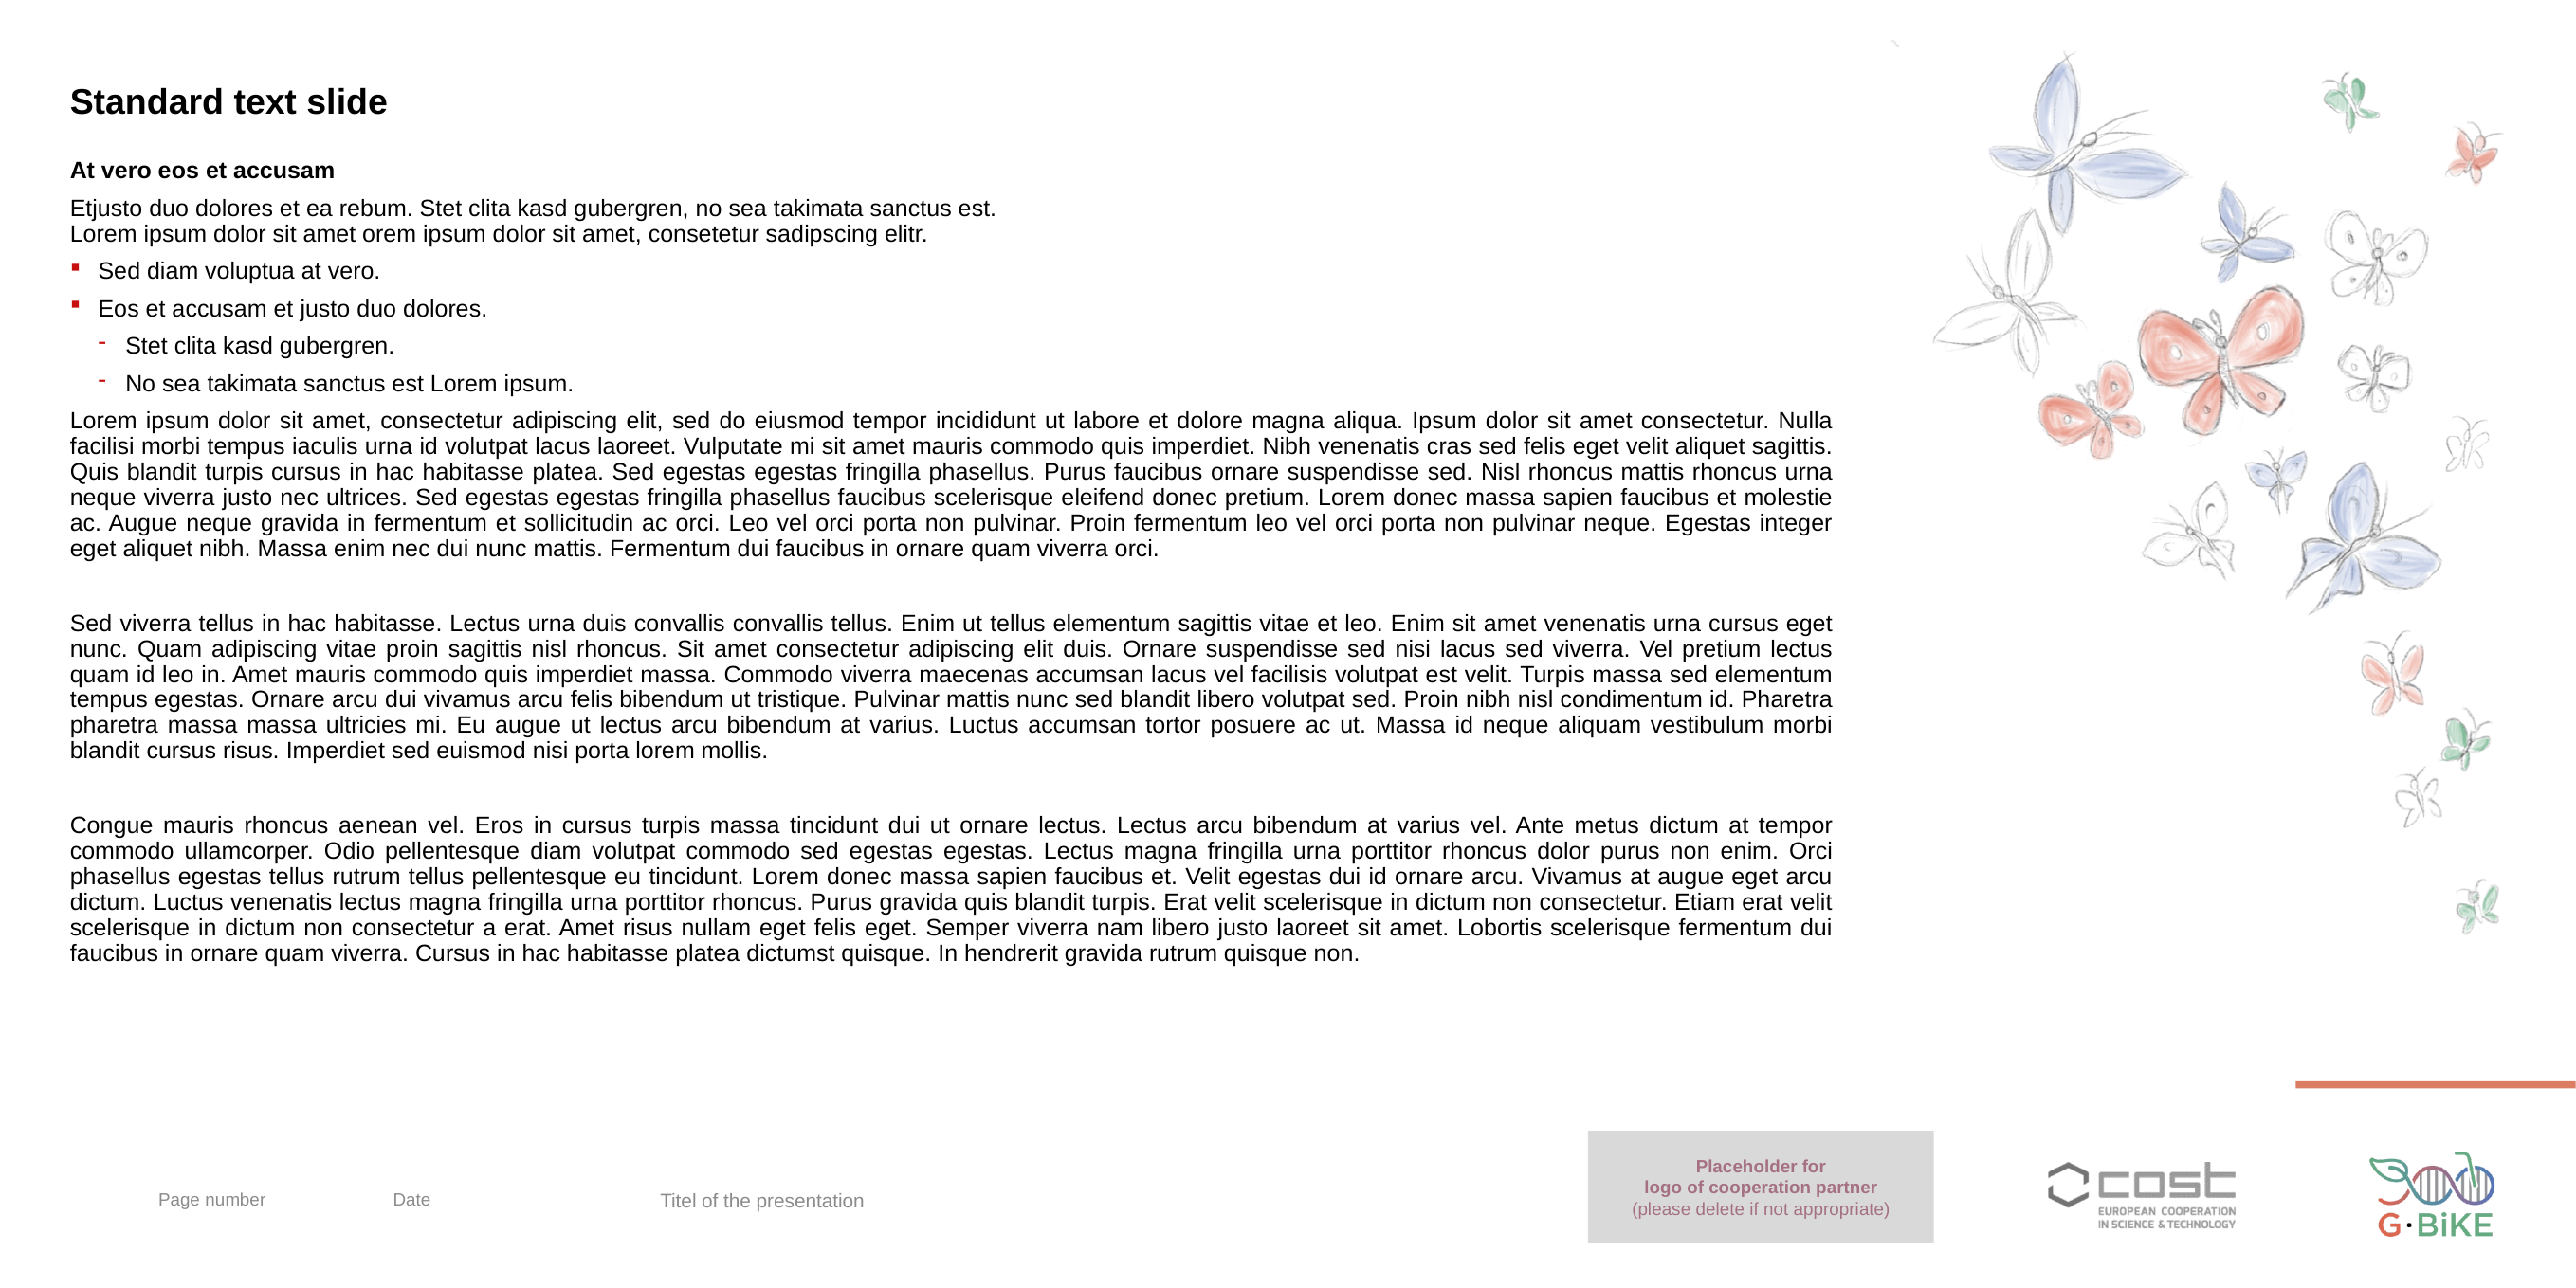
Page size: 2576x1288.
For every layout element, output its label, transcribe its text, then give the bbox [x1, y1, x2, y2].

text_box [2294, 1080, 2576, 1089]
picture [2032, 1148, 2256, 1247]
picture [2354, 1131, 2516, 1260]
footer Titel of the presentation [646, 1188, 1587, 1212]
text_box Standard text slide [69, 37, 1401, 121]
text_box At vero eos et accusam Etjusto duo dolores et ea rebum. Stet clita kasd gubergren, no sea takimata sanctus est. Lorem ipsum dolor sit amet orem ipsum dolor sit amet, consetetur sadipscing elitr. Sed diam voluptua at vero. Eos et accusam et justo duo dolores. Stet clita kasd gubergren. No sea takimata sanctus est Lorem ipsum. Lorem ipsum dolor sit amet, consectetur adipiscing elit, sed do eiusmod tempor incididunt ut labore et dolore magna aliqua. Ipsum dolor sit amet consectetur. Nulla facilisi morbi tempus iaculis urna id volutpat lacus laoreet. Vulputate mi sit amet mauris commodo quis imperdiet. Nibh venenatis cras sed felis eget velit aliquet sagittis. Quis blandit turpis cursus in hac habitasse platea. Sed egestas egestas fringilla phasellus. Purus faucibus ornare suspendisse sed. Nisl rhoncus mattis rhoncus urna neque viverra justo nec ultrices. Sed egestas egestas fringilla phasellus faucibus scelerisque eleifend donec pretium. Lorem donec massa sapien faucibus et molestie ac. Augue neque gravida in fermentum et sollicitudin ac orci. Leo vel orci porta non pulvinar. Proin fermentum leo vel orci porta non pulvinar neque. Egestas integer eget aliquet nibh. Massa enim nec dui nunc mattis. Fermentum dui faucibus in ornare quam viverra orci. Sed viverra tellus in hac habitasse. Lectus urna duis convallis convallis tellus. Enim ut tellus elementum sagittis vitae et leo. Enim sit amet venenatis urna cursus eget nunc. Quam adipiscing vitae proin sagittis nisl rhoncus. Sit amet consectetur adipiscing elit duis. Ornare suspendisse sed nisi lacus sed viverra. Vel pretium lectus quam id leo in. Amet mauris commodo quis imperdiet massa. Commodo viverra maecenas accumsan lacus vel facilisis volutpat est velit. Turpis massa sed elementum tempus egestas. Ornare arcu dui vivamus arcu felis bibendum ut tristique. Pulvinar mattis nunc sed blandit libero volutpat sed. Proin nibh nisl condimentum id. Pharetra pharetra massa massa ultricies mi. Eu augue ut lectus arcu bibendum at varius. Luctus accumsan tortor posuere ac ut. Massa id neque aliquam vestibulum morbi blandit cursus risus. Imperdiet sed euismod nisi porta lorem mollis. Congue mauris rhoncus aenean vel. Eros in cursus turpis massa tincidunt dui ut ornare lectus. Lectus arcu bibendum at varius vel. Ante metus dictum at tempor commodo ullamcorper. Odio pellentesque diam volutpat commodo sed egestas egestas. Lectus magna fringilla urna porttitor rhoncus dolor purus non enim. Orci phasellus egestas tellus rutrum tellus pellentesque eu tincidunt. Lorem donec massa sapien faucibus et. Velit egestas dui id ornare arcu. Vivamus at augue eget arcu dictum. Luctus venenatis lectus magna fringilla urna porttitor rhoncus. Purus gravida quis blandit turpis. Erat velit scelerisque in dictum non consectetur. Etiam erat velit scelerisque in dictum non consectetur a erat. Amet risus nullam eget felis eget. Semper viverra nam libero justo laoreet sit amet. Lobortis scelerisque fermentum dui faucibus in ornare quam viverra. Cursus in hac habitasse platea dictumst quisque. In hendrerit gravida rutrum quisque non. [69, 158, 1848, 1081]
text_box Placeholder for logo of cooperation partner (please delete if not appropriate) [1587, 1131, 1934, 1243]
slide_number Page number [119, 1188, 281, 1210]
picture [1865, 11, 2576, 1005]
slide_number Date [378, 1188, 547, 1210]
